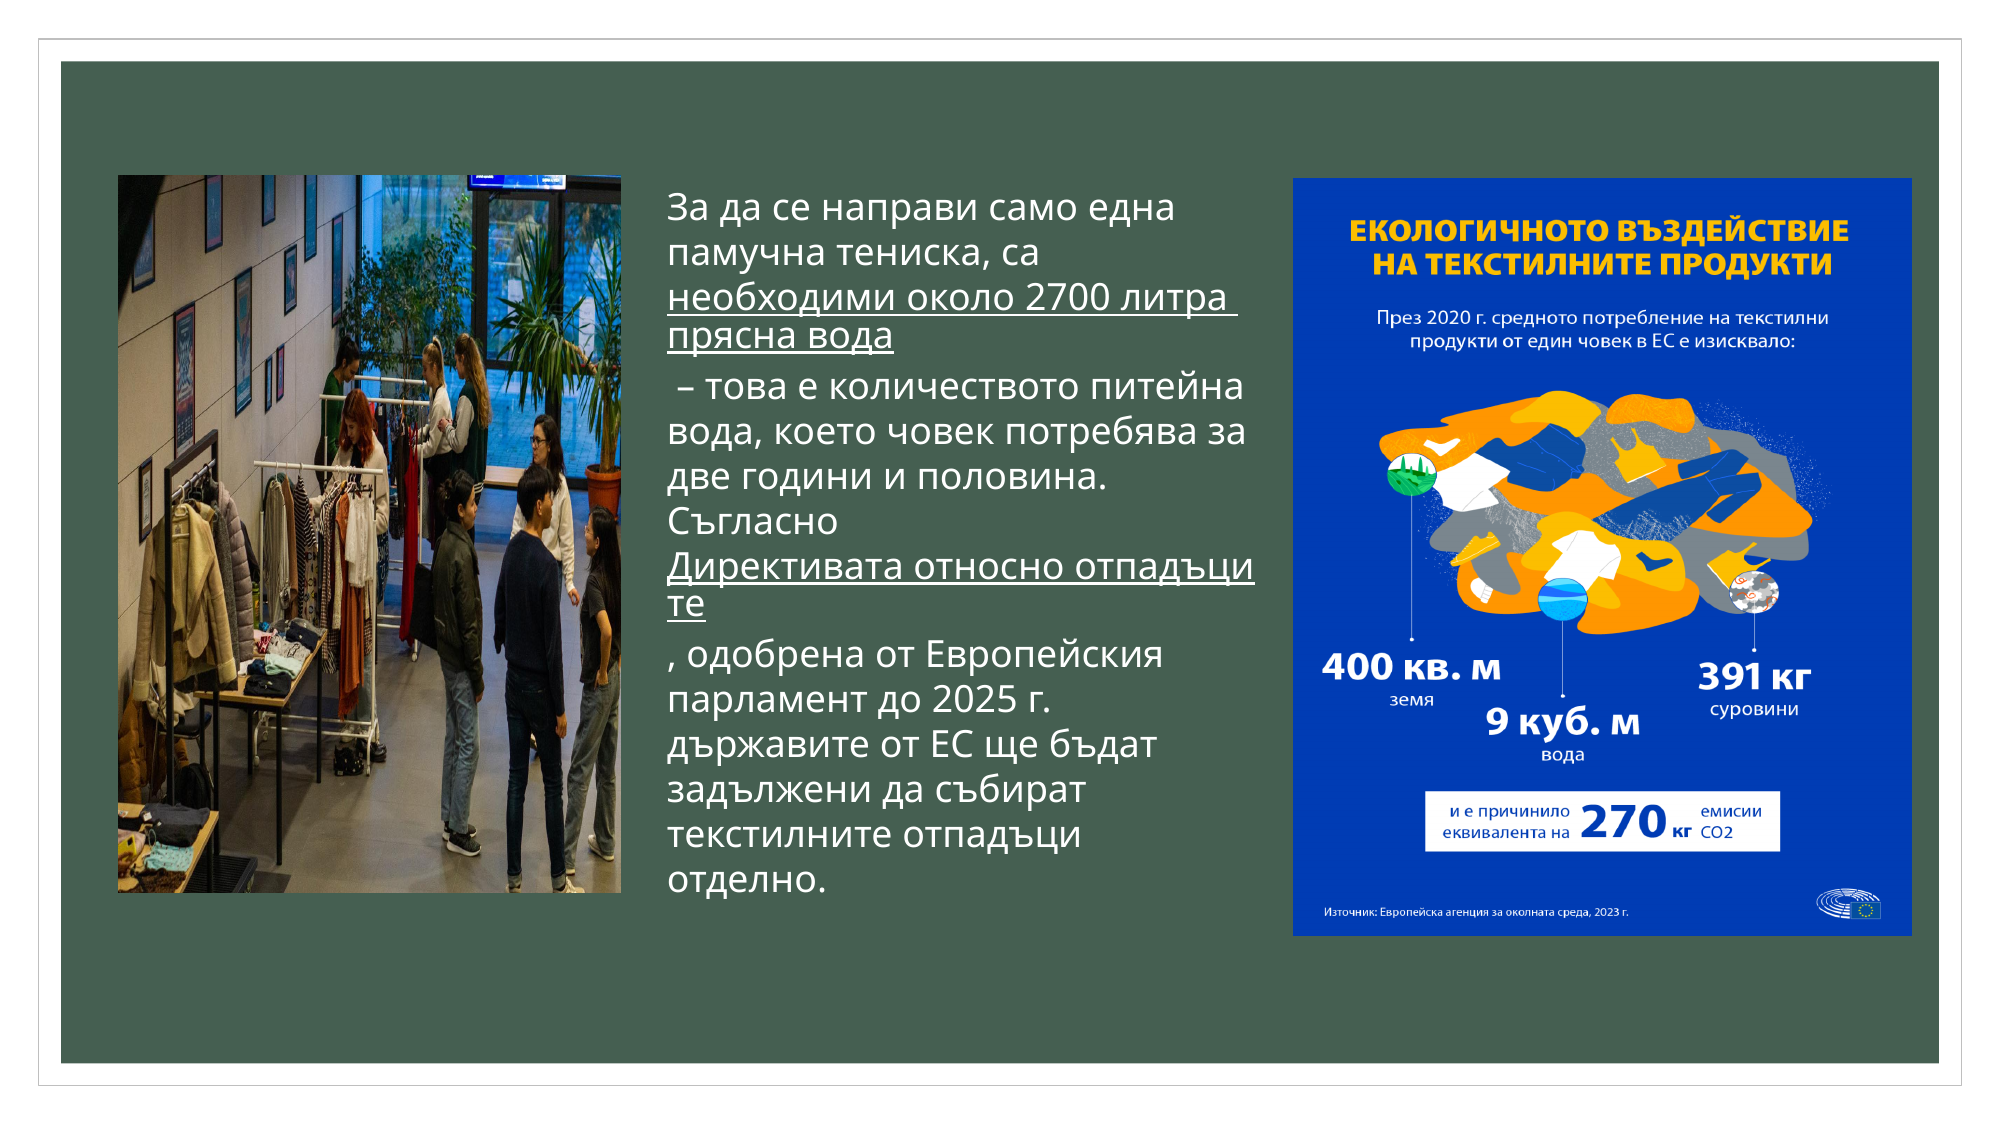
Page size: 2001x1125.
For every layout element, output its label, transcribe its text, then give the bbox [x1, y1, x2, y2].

text_box За да се направи само една памучна тениска, са необходими около 2700 литра прясна вода – това е количеството питейна вода, което човек потребява за две години и половина. Съгласно Директивата относно отпадъците, одобрена от Европейския парламент до 2025 г. държавите от ЕС ще бъдат задължени да събират текстилните отпадъци отделно. [652, 175, 1270, 833]
picture [1293, 178, 1912, 936]
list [118, 175, 621, 893]
